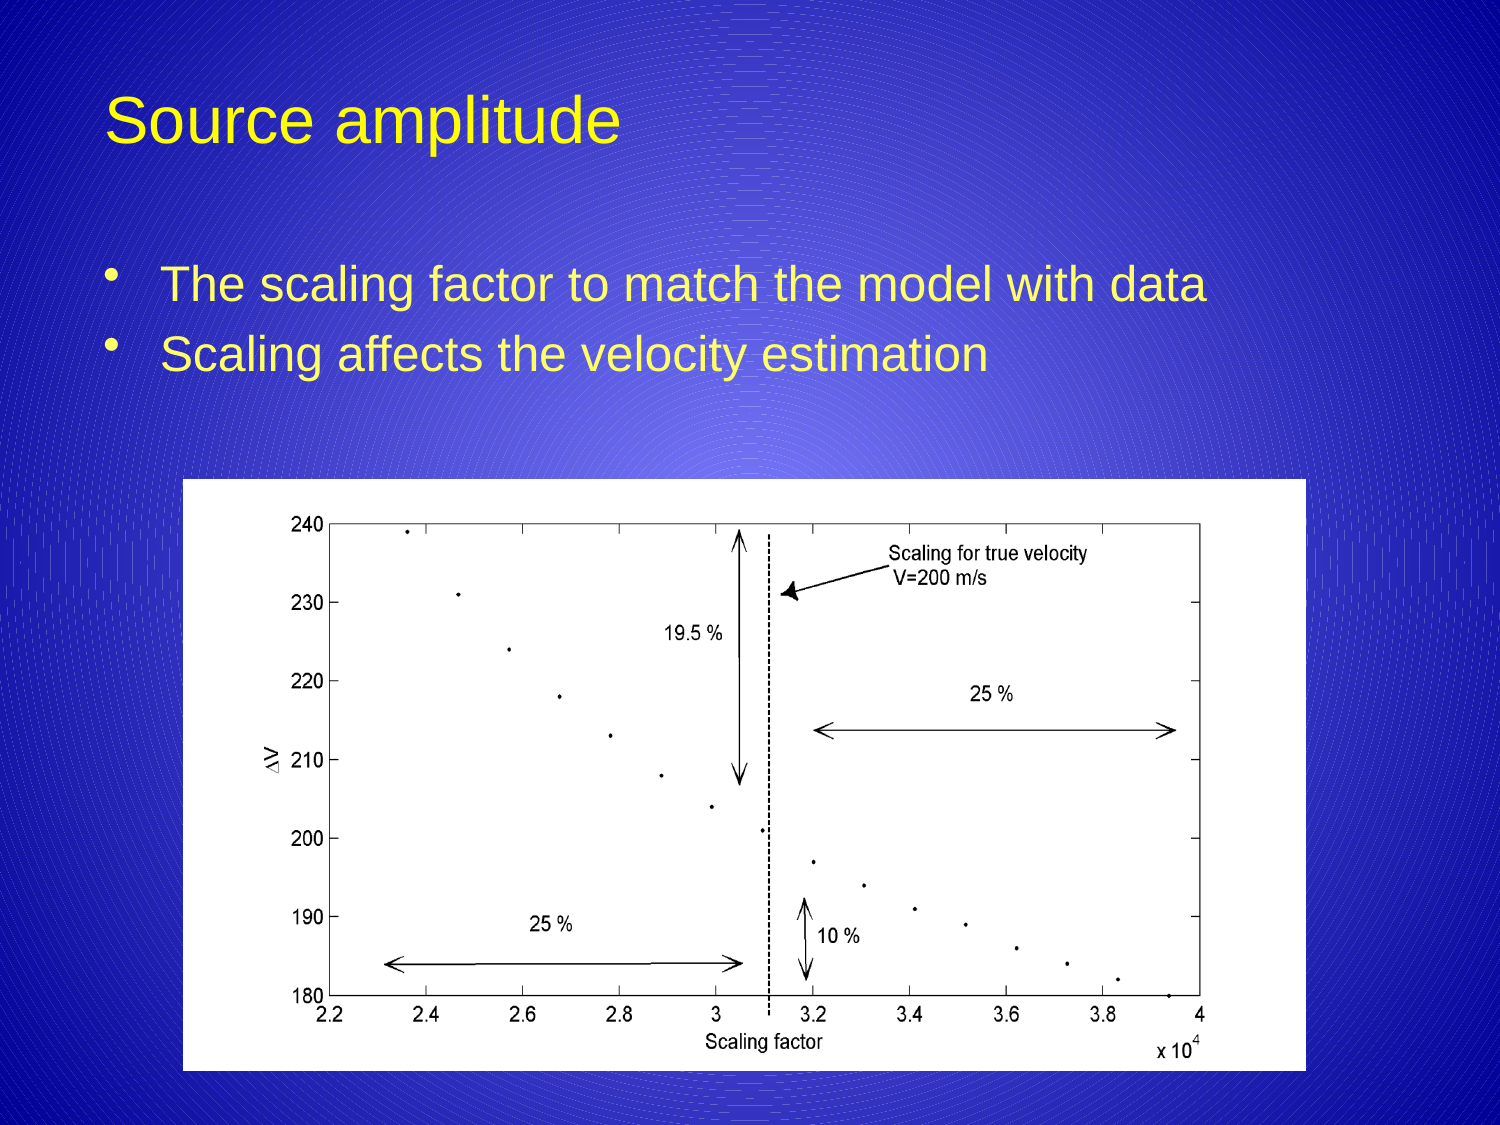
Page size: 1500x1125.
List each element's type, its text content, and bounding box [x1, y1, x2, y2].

picture [182, 479, 1306, 1071]
list The scaling factor to match the model with data Scaling affects the velocity estimation [88, 243, 1364, 563]
title Source amplitude [89, 23, 1365, 212]
